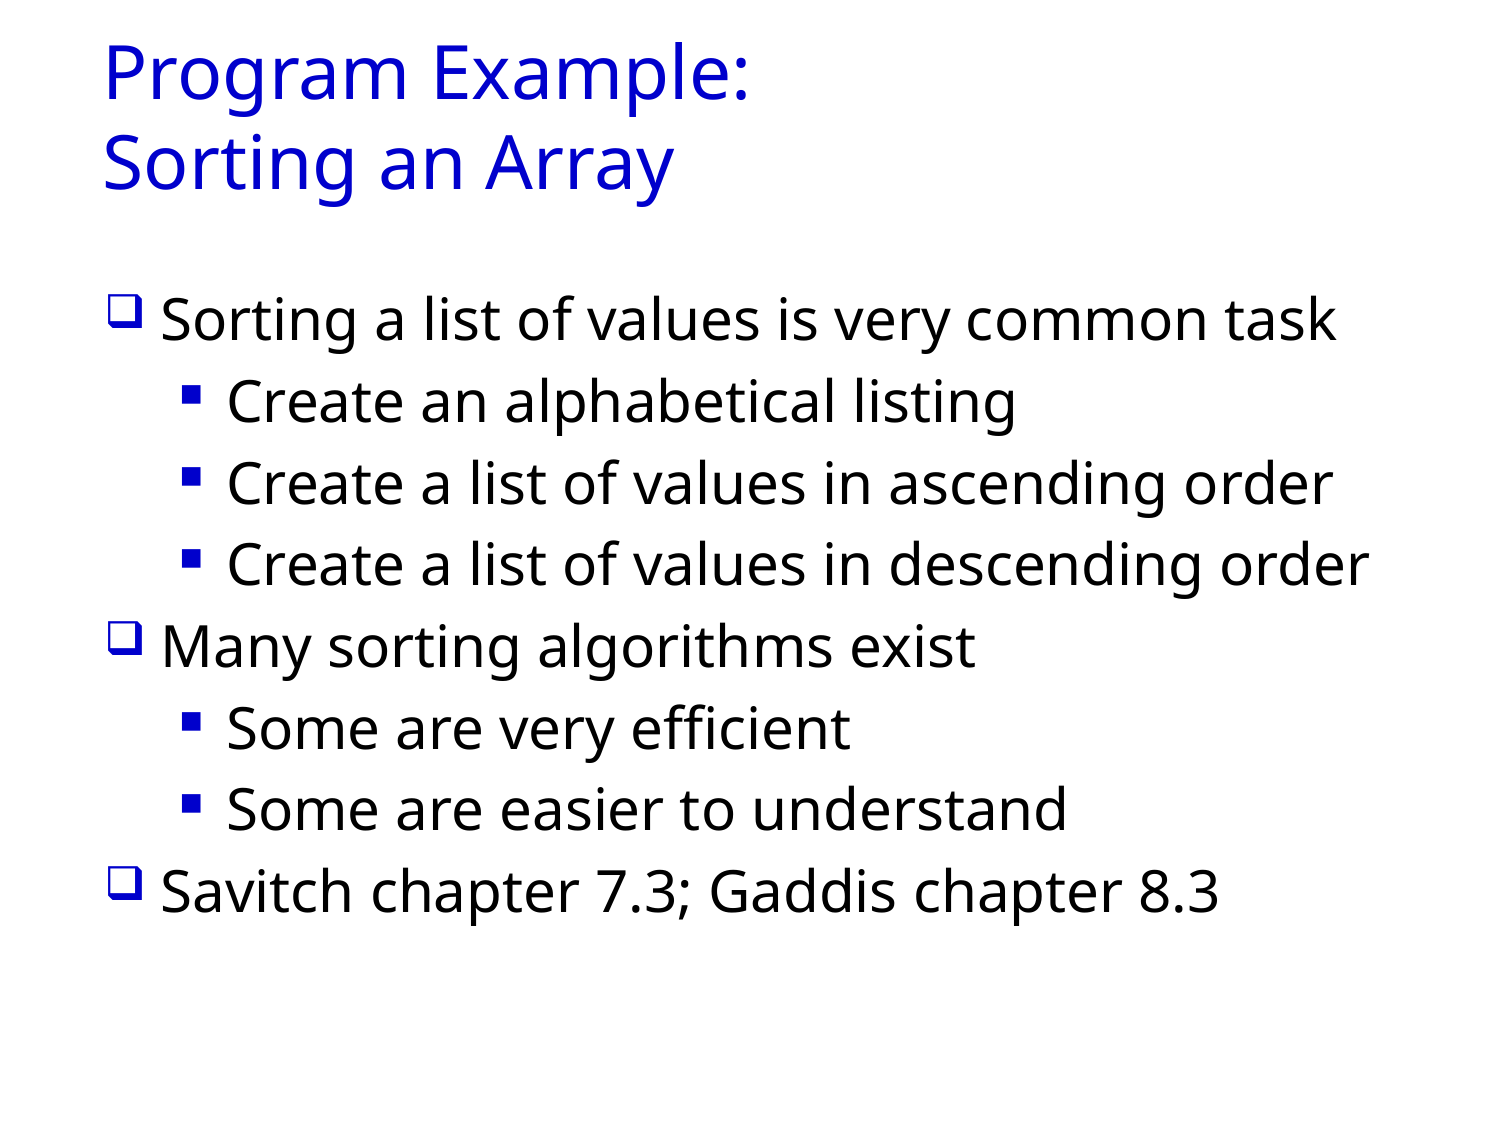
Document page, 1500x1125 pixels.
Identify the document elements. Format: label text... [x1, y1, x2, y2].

title Program Example: Sorting an Array [87, 49, 1451, 213]
list Sorting a list of values is very common task Create an alphabetical listing Create a list of values in ascending order Create a list of values in descending order Many sorting algorithms exist Some are very efficient Some are easier to understand Savitch chapter 7.3; Gaddis chapter 8.3 [89, 274, 1451, 1026]
